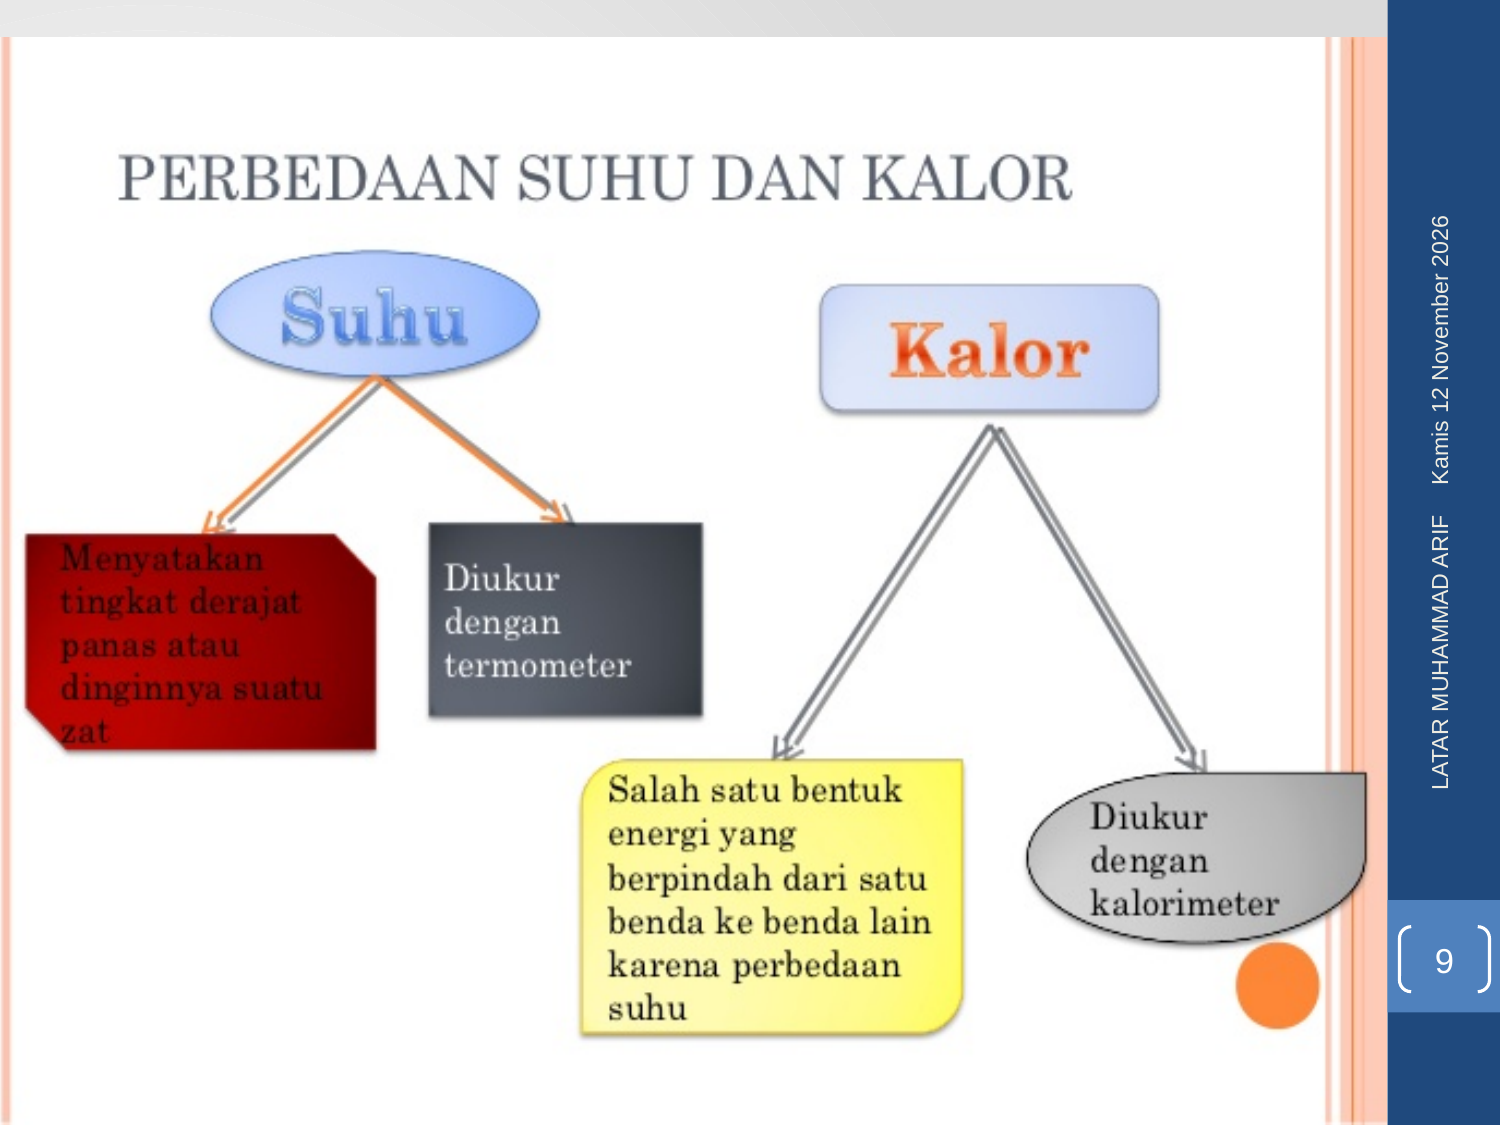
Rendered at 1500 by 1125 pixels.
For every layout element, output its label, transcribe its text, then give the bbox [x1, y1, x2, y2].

picture [0, 36, 1388, 1125]
footer LATAR MUHAMMAD ARIF [1408, 500, 1469, 889]
slide_number 9 [1398, 925, 1492, 994]
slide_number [1408, 100, 1469, 500]
